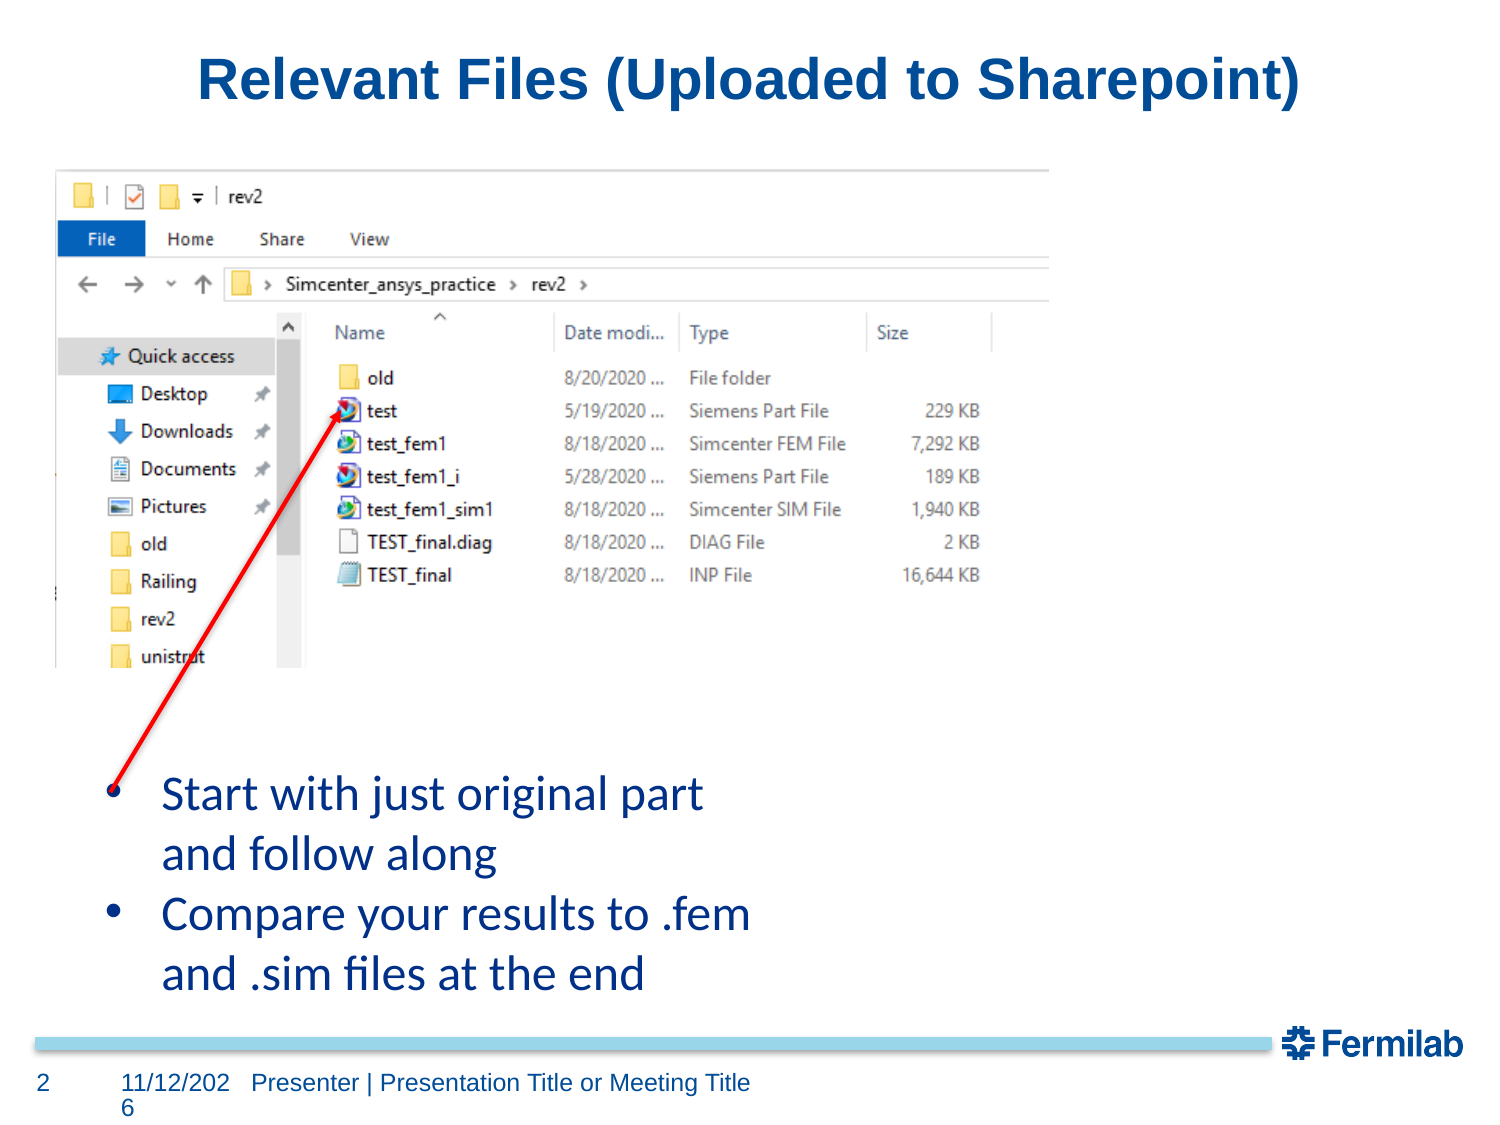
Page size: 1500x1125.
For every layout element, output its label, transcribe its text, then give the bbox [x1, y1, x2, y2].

text_box Start with just original part and follow along Compare your results to .fem and .sim files at the end [90, 753, 796, 1069]
slide_number 2 [36, 1066, 105, 1106]
picture [1282, 1026, 1463, 1060]
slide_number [120, 1069, 232, 1107]
picture [54, 168, 1050, 668]
title Relevant Files (Uploaded to Sharepoint) [37, 41, 1463, 112]
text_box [110, 409, 342, 793]
footer Presenter | Presentation Title or Meeting Title [251, 1066, 1279, 1107]
